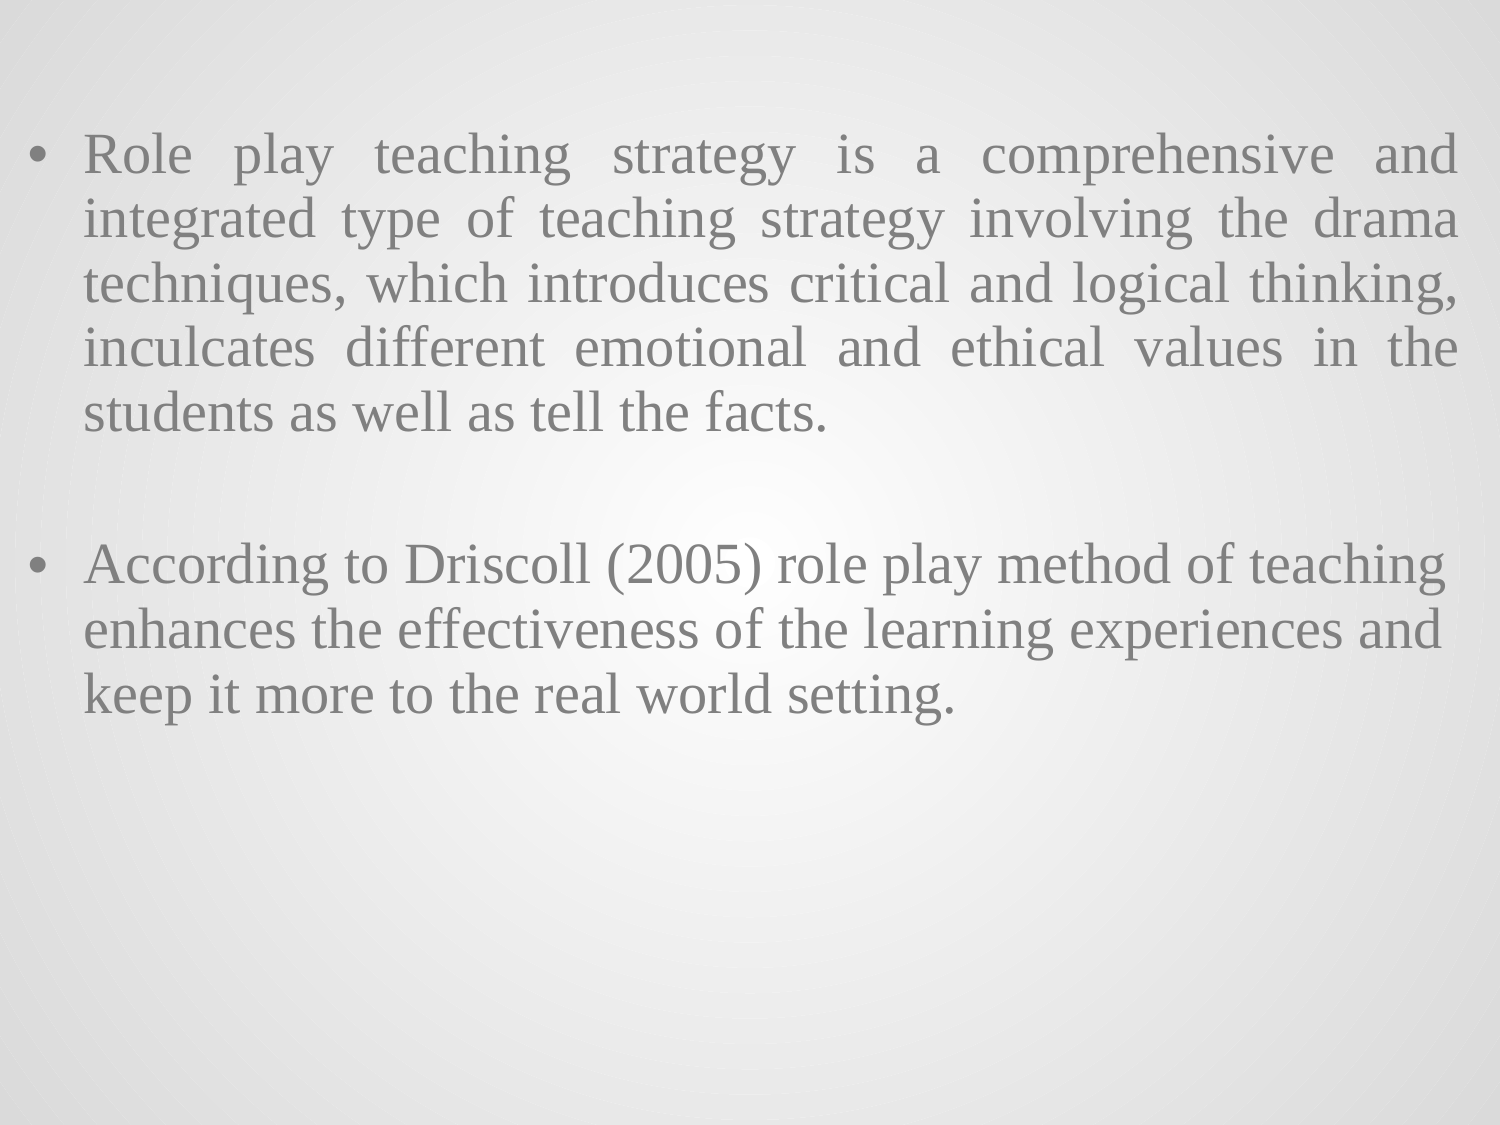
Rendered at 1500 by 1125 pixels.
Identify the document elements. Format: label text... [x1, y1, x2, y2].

list Role play teaching strategy is a comprehensive and integrated type of teaching strategy involving the drama techniques, which introduces critical and logical thinking, inculcates different emotional and ethical values in the students as well as tell the facts. According to Driscoll (2005) role play method of teaching enhances the effectiveness of the learning experiences and keep it more to the real world setting. [12, 37, 1475, 1050]
